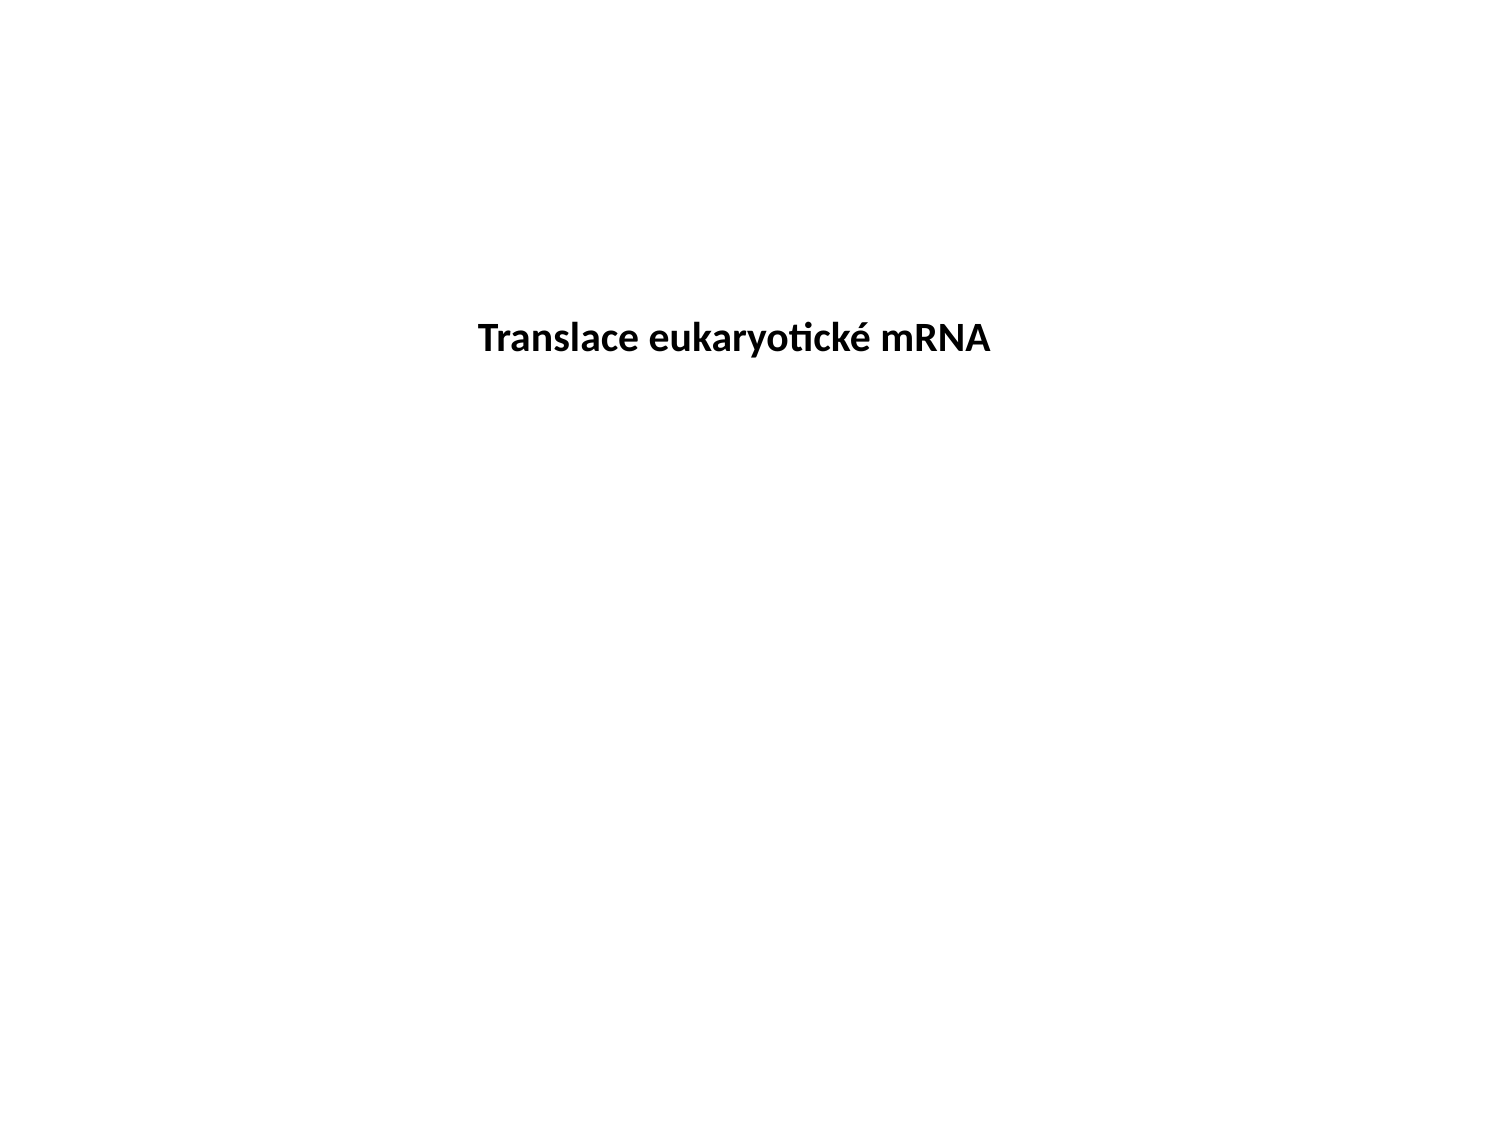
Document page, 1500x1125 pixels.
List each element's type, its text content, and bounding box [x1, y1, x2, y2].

text_box Translace eukaryotické mRNA [159, 302, 1310, 368]
